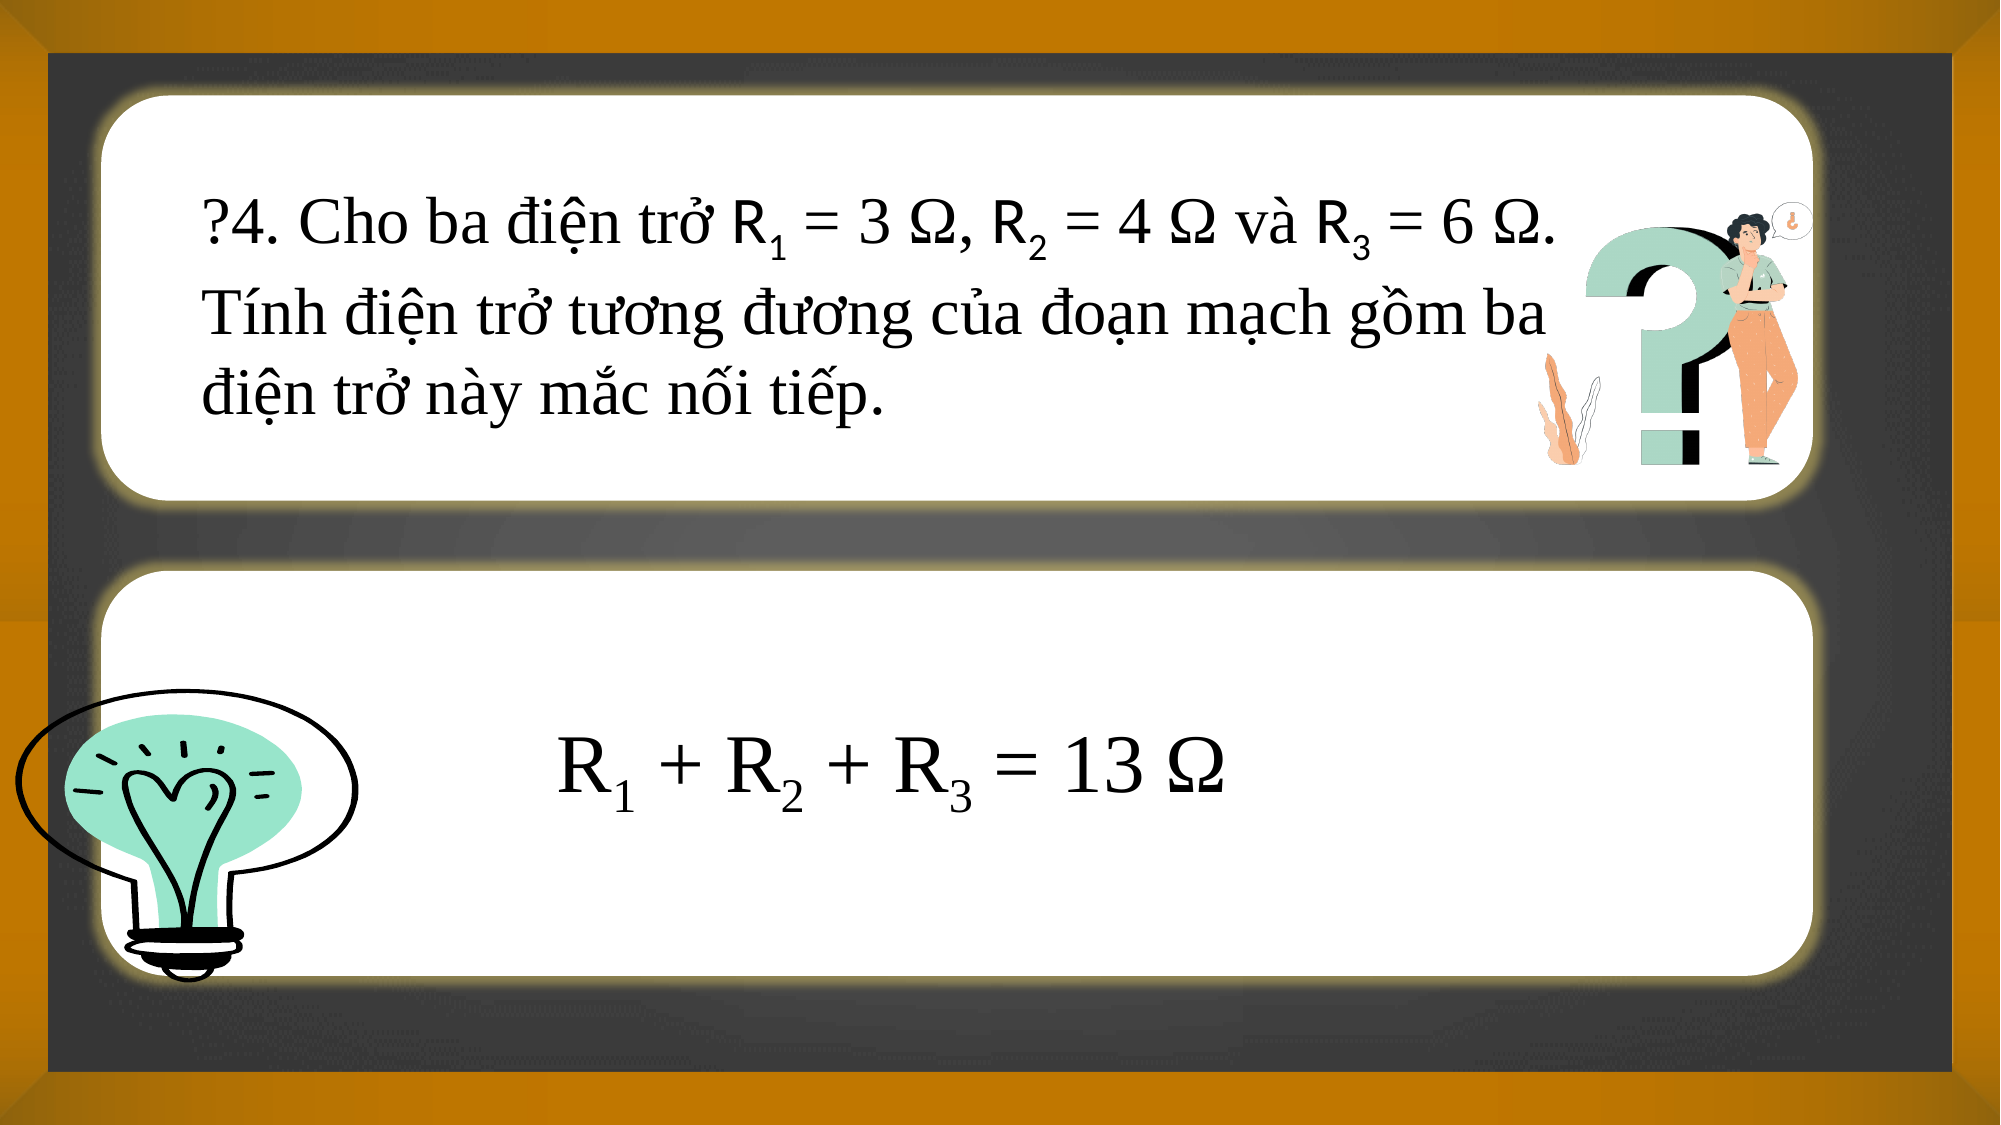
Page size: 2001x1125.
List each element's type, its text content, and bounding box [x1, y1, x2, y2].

picture [0, 0, 2000, 1125]
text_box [15, 688, 359, 983]
text_box R1 + R2 + R3 = 13 Ω [542, 701, 1299, 830]
text_box [101, 570, 1813, 976]
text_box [101, 95, 1813, 501]
